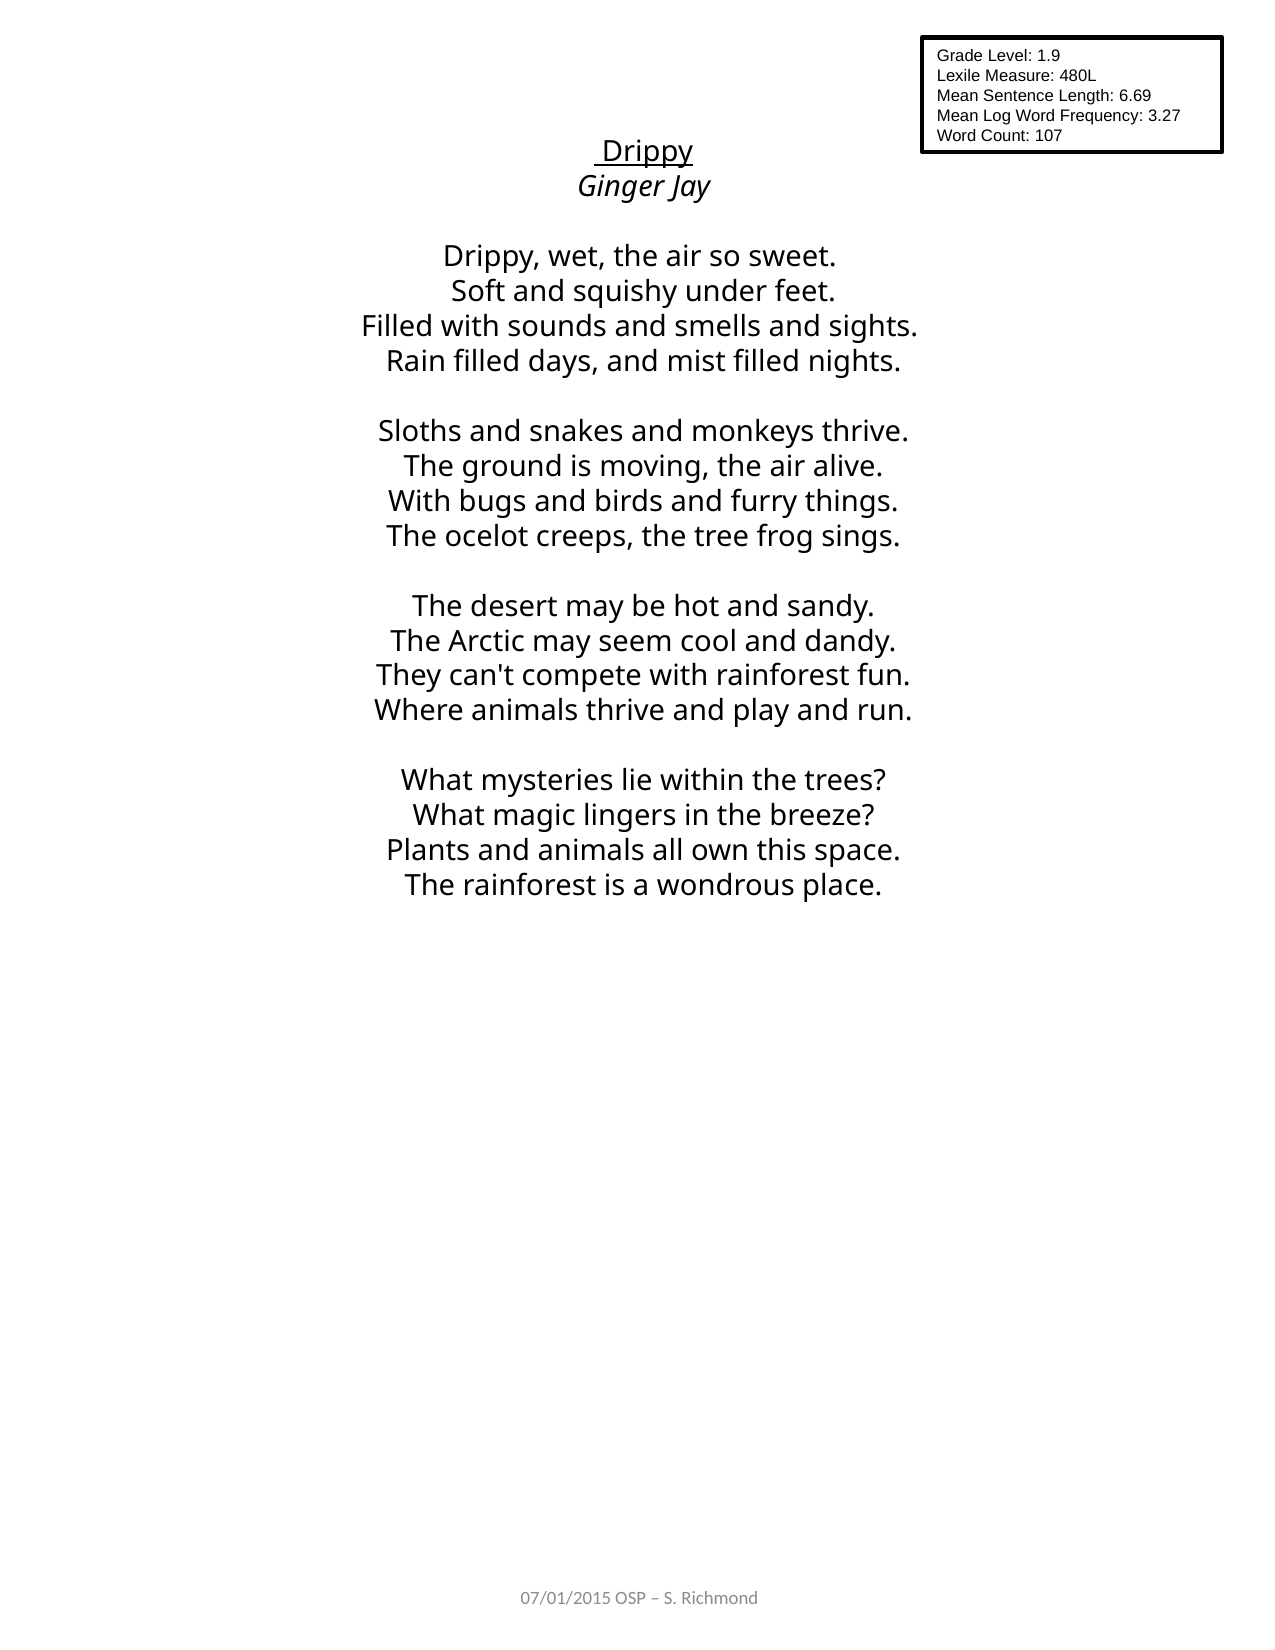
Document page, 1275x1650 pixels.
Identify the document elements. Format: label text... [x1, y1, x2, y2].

text_box Drippy Ginger Jay Drippy, wet, the air so sweet. Soft and squishy under feet. Filled with sounds and smells and sights. Rain filled days, and mist filled nights. Sloths and snakes and monkeys thrive. The ground is moving, the air alive. With bugs and birds and furry things. The ocelot creeps, the tree frog sings. The desert may be hot and sandy. The Arctic may seem cool and dandy. They can't compete with rainforest fun. Where animals thrive and play and run. What mysteries lie within the trees? What magic lingers in the breeze? Plants and animals all own this space. The rainforest is a wondrous place. [62, 124, 1225, 944]
text_box Grade Level: 1.9 Lexile Measure: 480L Mean Sentence Length: 6.69 Mean Log Word Frequency: 3.27 Word Count: 107 [920, 35, 1224, 154]
